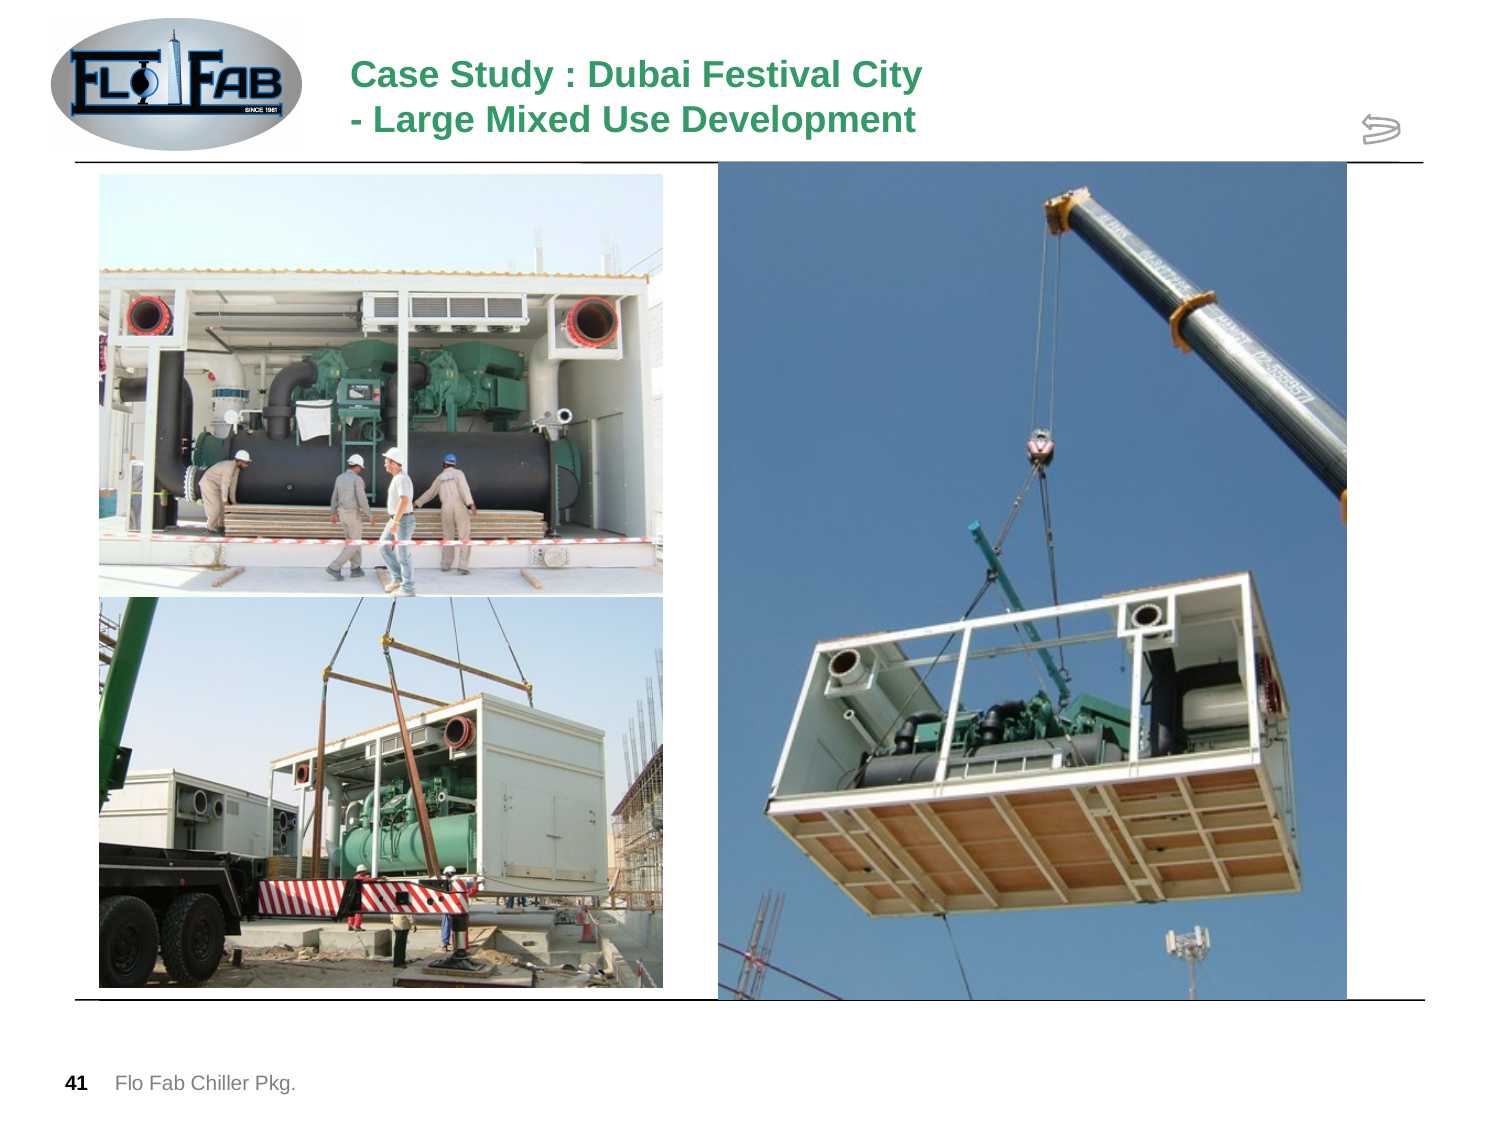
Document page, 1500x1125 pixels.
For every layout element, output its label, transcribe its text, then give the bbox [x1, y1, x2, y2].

title Case Study : Dubai Festival City - Large Mixed Use Development [349, 49, 1442, 157]
picture [718, 162, 1348, 1001]
slide_number 41 [49, 1062, 163, 1109]
picture [50, 18, 302, 151]
picture [99, 174, 663, 988]
